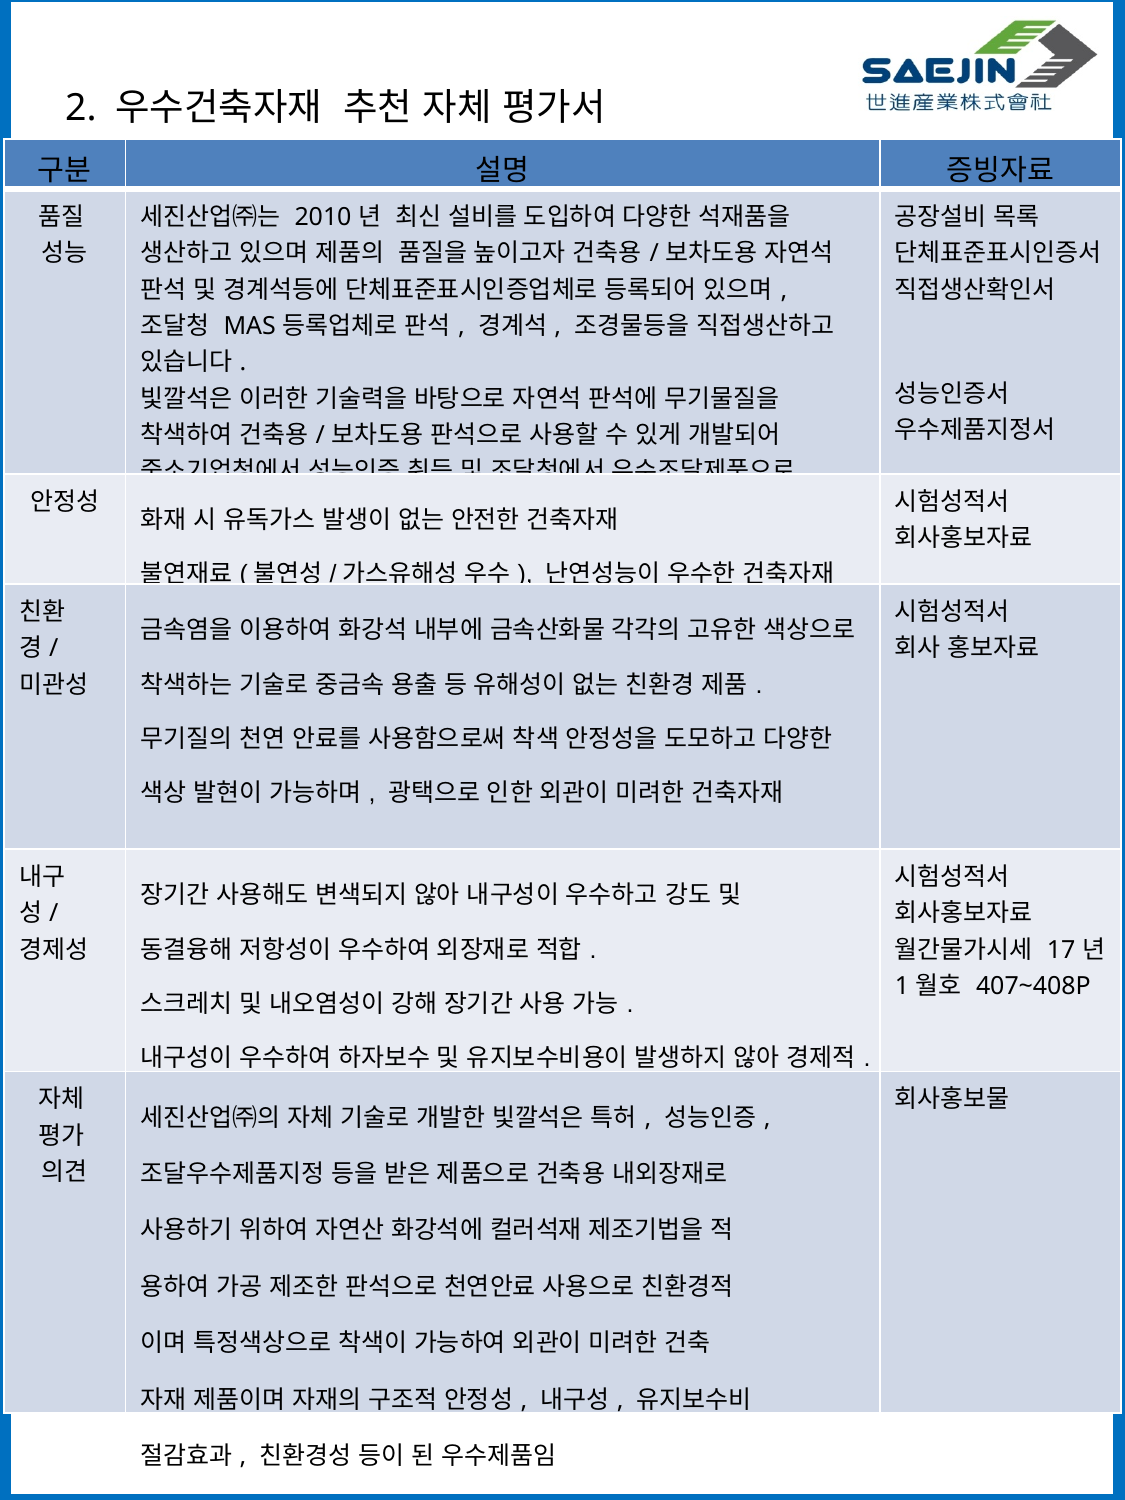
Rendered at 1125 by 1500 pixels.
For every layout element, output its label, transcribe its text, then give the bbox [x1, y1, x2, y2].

table_cell 세진산업㈜의 자체 기술로 개발한 빛깔석은 특허, 성능인증, 조달우수제품지정 등을 받은 제품으로 건축용 내외장재로 사용하기 위하여 자연산 화강석에 컬러석재 제조기법을 적 용하여 가공 제조한 판석으로 천연안료 사용으로 친환경적 이며 특정색상으로 착색이 가능하여 외관이 미려한 건축 자재 제품이며 자재의 구조적 안정성, 내구성, 유지보수비 절감효과, 친환경성 등이 된 우수제품임 [126, 1072, 879, 1412]
table_cell 장기간 사용해도 변색되지 않아 내구성이 우수하고 강도 및 동결융해 저항성이 우수하여 외장재로 적합. 스크레치 및 내오염성이 강해 장기간 사용 가능. 내구성이 우수하여 하자보수 및 유지보수비용이 발생하지 않아 경제적. [126, 850, 879, 1071]
table_cell 자체 평가 의견 [5, 1072, 125, 1412]
text_box 2. 우수건축자재 추천 자체 평가서 [50, 75, 621, 135]
text_box [3, 0, 1121, 138]
table_cell 회사홍보물 [881, 1072, 1120, 1412]
table_cell 화재 시 유독가스 발생이 없는 안전한 건축자재 불연재료(불연성/가스유해성 우수), 난연성능이 우수한 건축자재 [126, 475, 879, 583]
table_cell 안정성 [5, 475, 125, 583]
table_cell 시험성적서 회사홍보자료 [881, 475, 1120, 583]
table_cell 시험성적서 회사 홍보자료 [881, 585, 1120, 848]
table_cell 친환경/미관성 [5, 585, 125, 848]
picture [847, 16, 1108, 119]
table_cell 공장설비 목록 단체표준표시인증서 직접생산확인서 성능인증서 우수제품지정서 [881, 192, 1120, 473]
table_header 구분 [5, 140, 125, 186]
table_header 설명 [126, 140, 879, 158]
table_cell 내구성/경제성 [5, 850, 125, 1071]
table_header 증빙자료 [881, 140, 1120, 186]
table_cell 품질 성능 [5, 192, 125, 473]
table_header 설명 [126, 168, 879, 186]
table_cell 세진산업㈜는 2010년 최신 설비를 도입하여 다양한 석재품을 생산하고 있으며 제품의 품질을 높이고자 건축용/보차도용 자연석 판석 및 경계석등에 단체표준표시인증업체로 등록되어 있으며, 조달청 MAS등록업체로 판석, 경계석, 조경물등을 직접생산하고 있습니다. 빛깔석은 이러한 기술력을 바탕으로 자연석 판석에 무기물질을 착색하여 건축용/보차도용 판석으로 사용할 수 있게 개발되어 중소기업청에서 성능인증 취득 및 조달청에서 우수조달제품으로 지정되어 기술력을 인정받았습니다. [126, 192, 879, 473]
text_box [3, 1414, 1121, 1500]
table_cell 시험성적서 회사홍보자료 월간물가시세 17년1월호 407~408P [881, 850, 1120, 1071]
table_cell 금속염을 이용하여 화강석 내부에 금속산화물 각각의 고유한 색상으로 착색하는 기술로 중금속 용출 등 유해성이 없는 친환경 제품. 무기질의 천연 안료를 사용함으로써 착색 안정성을 도모하고 다양한 색상 발현이 가능하며, 광택으로 인한 외관이 미려한 건축자재 [126, 585, 879, 848]
